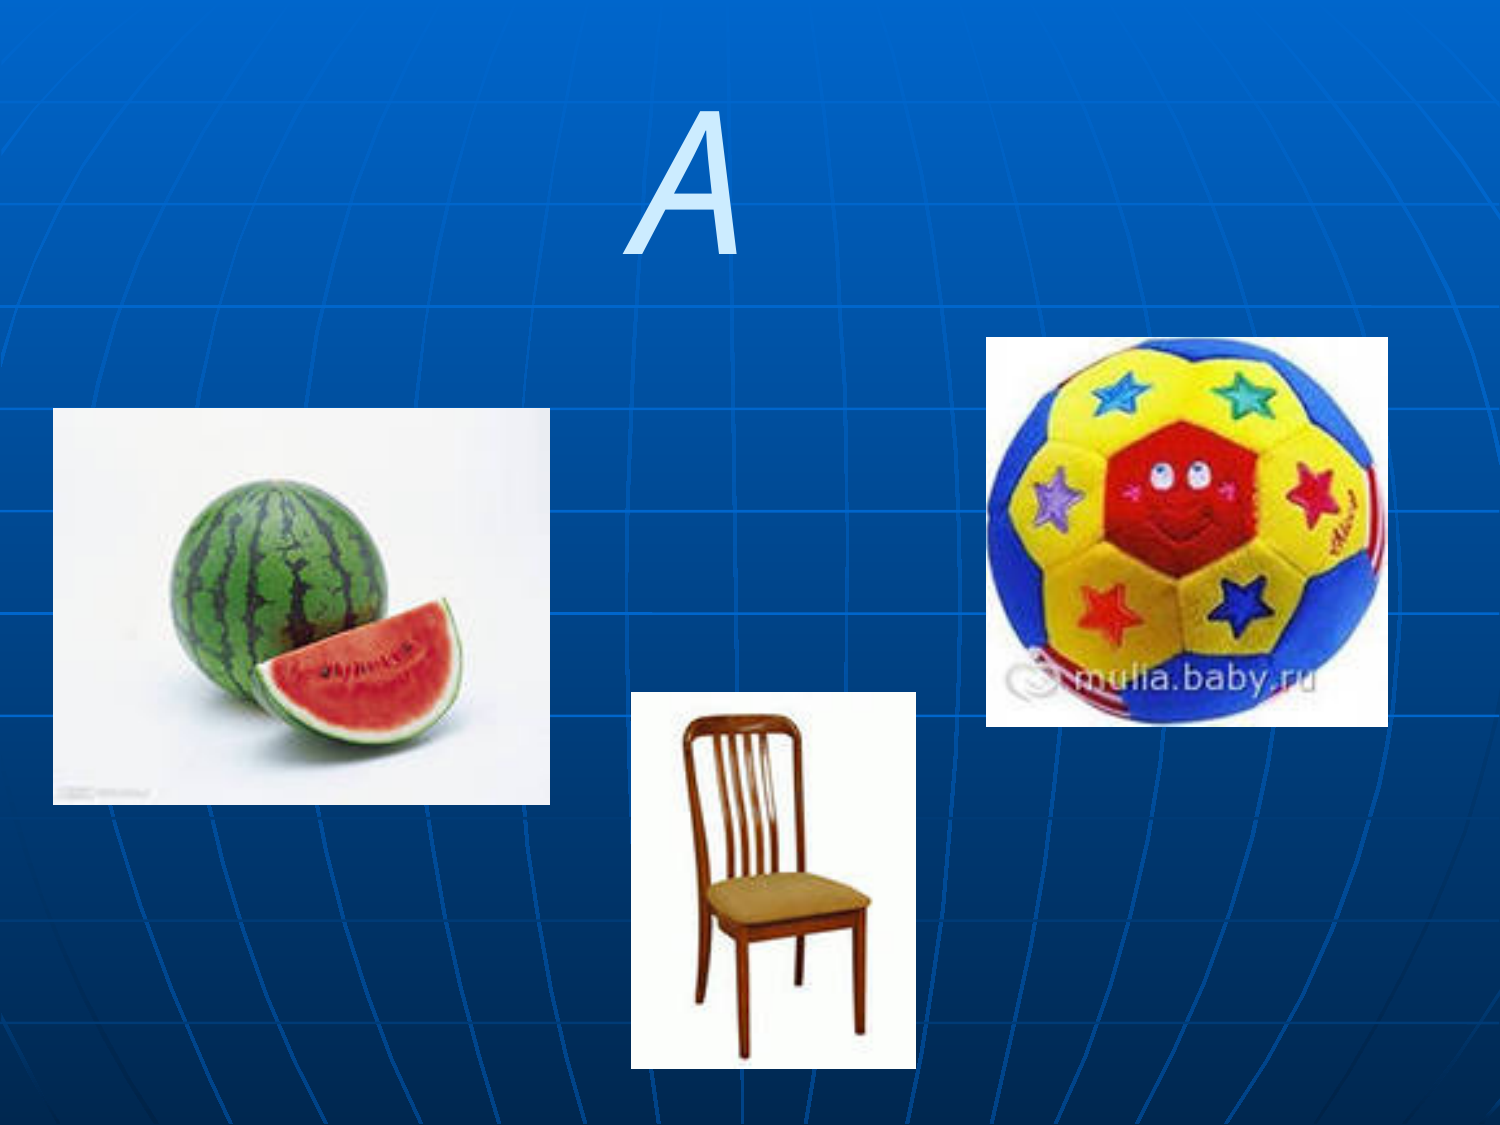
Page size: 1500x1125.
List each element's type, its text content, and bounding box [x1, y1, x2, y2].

picture [631, 692, 916, 1069]
picture [52, 408, 550, 805]
picture [985, 337, 1388, 727]
title А [348, 66, 1034, 303]
